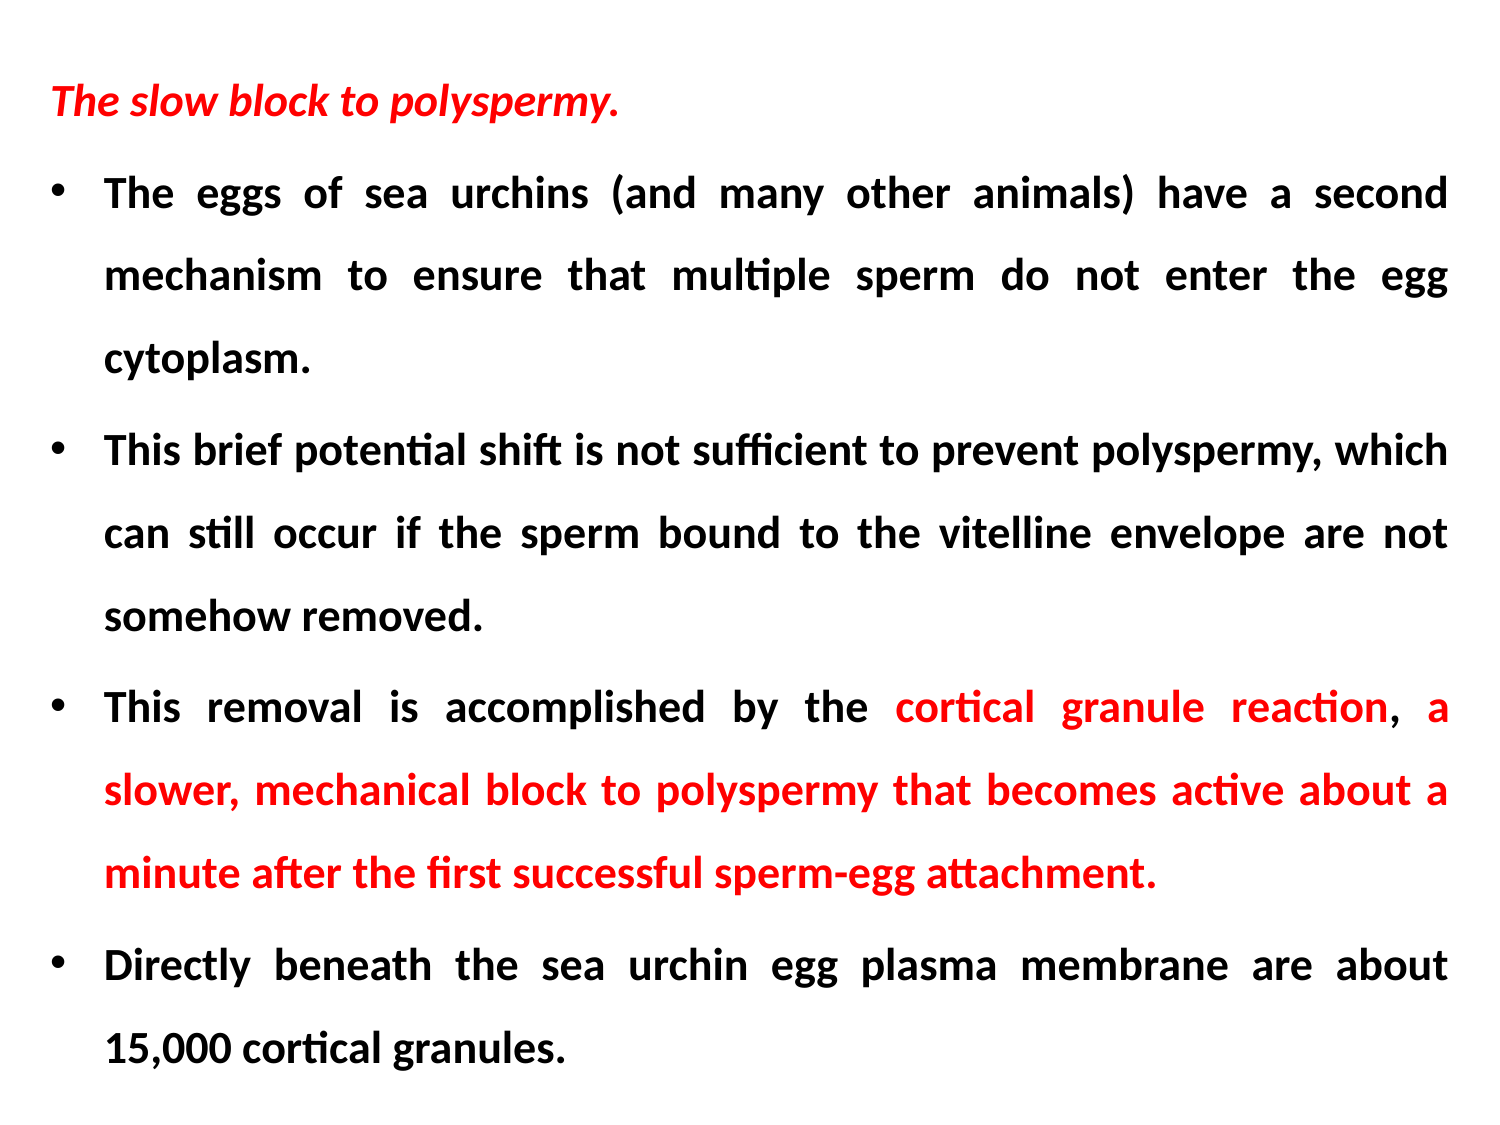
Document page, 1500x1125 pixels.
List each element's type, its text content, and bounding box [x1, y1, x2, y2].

list The slow block to polyspermy. The eggs of sea urchins (and many other animals) have a second mechanism to ensure that multiple sperm do not enter the egg cytoplasm. This brief potential shift is not sufficient to prevent polyspermy, which can still occur if the sperm bound to the vitelline envelope are not somehow removed. This removal is accomplished by the cortical granule reaction, a slower, mechanical block to polyspermy that becomes active about a minute after the first successful sperm-egg attachment. Directly beneath the sea urchin egg plasma membrane are about 15,000 cortical granules. [35, 35, 1465, 1090]
